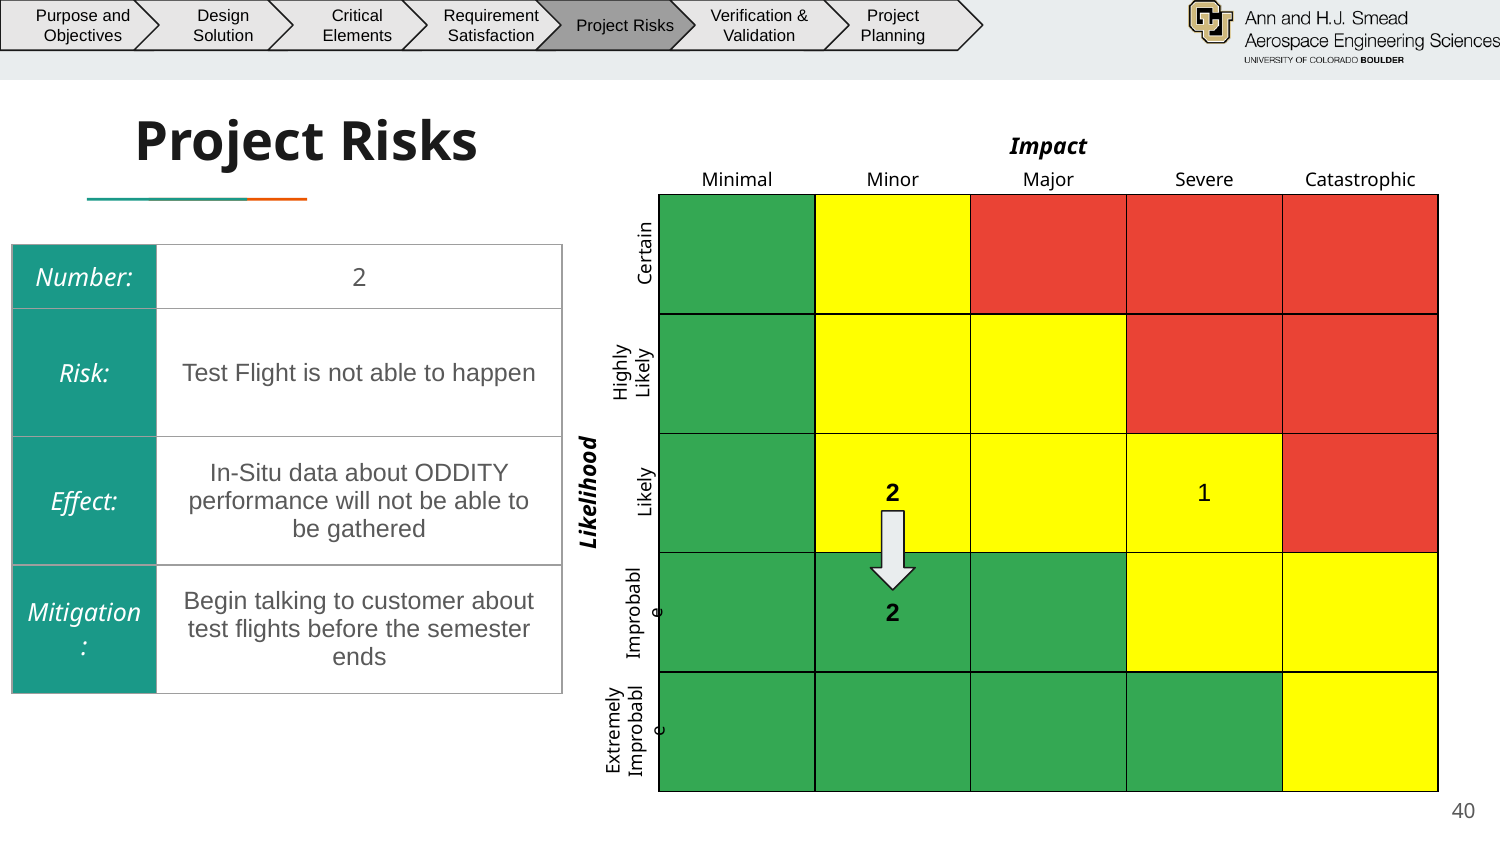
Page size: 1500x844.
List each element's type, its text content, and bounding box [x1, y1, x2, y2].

slide_number ‹#› [1400, 779, 1491, 844]
text_box Likelihood [571, 415, 602, 571]
text_box Design Solution [133, 0, 292, 51]
picture [1188, 0, 1500, 64]
table_cell 2 [816, 553, 970, 671]
table_header [1127, 195, 1282, 313]
table_cell [1127, 553, 1282, 671]
table_cell [660, 315, 814, 433]
table_cell [1127, 673, 1282, 791]
table_cell [660, 434, 814, 552]
table_cell [1283, 553, 1437, 671]
text_box Verification & Validation [669, 0, 850, 51]
text_box Major [970, 164, 1126, 195]
table_header [1283, 195, 1437, 313]
text_box Project Risks [535, 0, 694, 51]
text_box Likely [628, 433, 659, 549]
table_cell Mitigation: [13, 566, 156, 693]
text_box Improbable [628, 549, 659, 669]
table_cell [971, 553, 1126, 671]
text_box Purpose and Objectives [0, 0, 158, 51]
table_cell [660, 673, 814, 791]
text_box Highly Likely [601, 313, 659, 433]
table_cell 2 [816, 434, 970, 552]
table_cell [1283, 434, 1437, 552]
table_header [971, 195, 1126, 313]
table_cell [816, 673, 970, 791]
table_cell Risk: [13, 309, 156, 436]
table_header 2 [157, 245, 561, 308]
text_box Critical Elements [267, 0, 426, 51]
table_cell [971, 434, 1126, 552]
text_box Project Planning [825, 0, 983, 51]
text_box Requirement Satisfaction [401, 0, 560, 51]
table_cell [1283, 673, 1437, 791]
table_header [816, 195, 970, 313]
text_box Minimal [659, 164, 814, 195]
table_cell [816, 315, 970, 433]
title Project Risks [119, 91, 1381, 180]
table_cell [1283, 315, 1437, 433]
table_cell In-Situ data about ODDITY performance will not be able to be gathered [157, 437, 561, 564]
text_box Impact [970, 130, 1127, 161]
table_cell [971, 673, 1126, 791]
table_cell [971, 315, 1126, 433]
table_cell Test Flight is not able to happen [157, 309, 561, 436]
table_cell Begin talking to customer about test flights before the semester ends [157, 566, 561, 693]
table_cell [1127, 315, 1282, 433]
text_box Catastrophic [1282, 164, 1439, 195]
text_box [870, 510, 916, 590]
text_box Certain [628, 194, 659, 313]
text_box Minor [814, 164, 970, 195]
table_cell [660, 553, 814, 671]
table_cell Effect: [13, 437, 156, 564]
text_box Extremely Improbable [609, 669, 659, 794]
table_header Number: [13, 245, 156, 308]
table_cell 1 [1127, 434, 1282, 552]
text_box Severe [1126, 164, 1282, 195]
table_header [660, 195, 814, 313]
